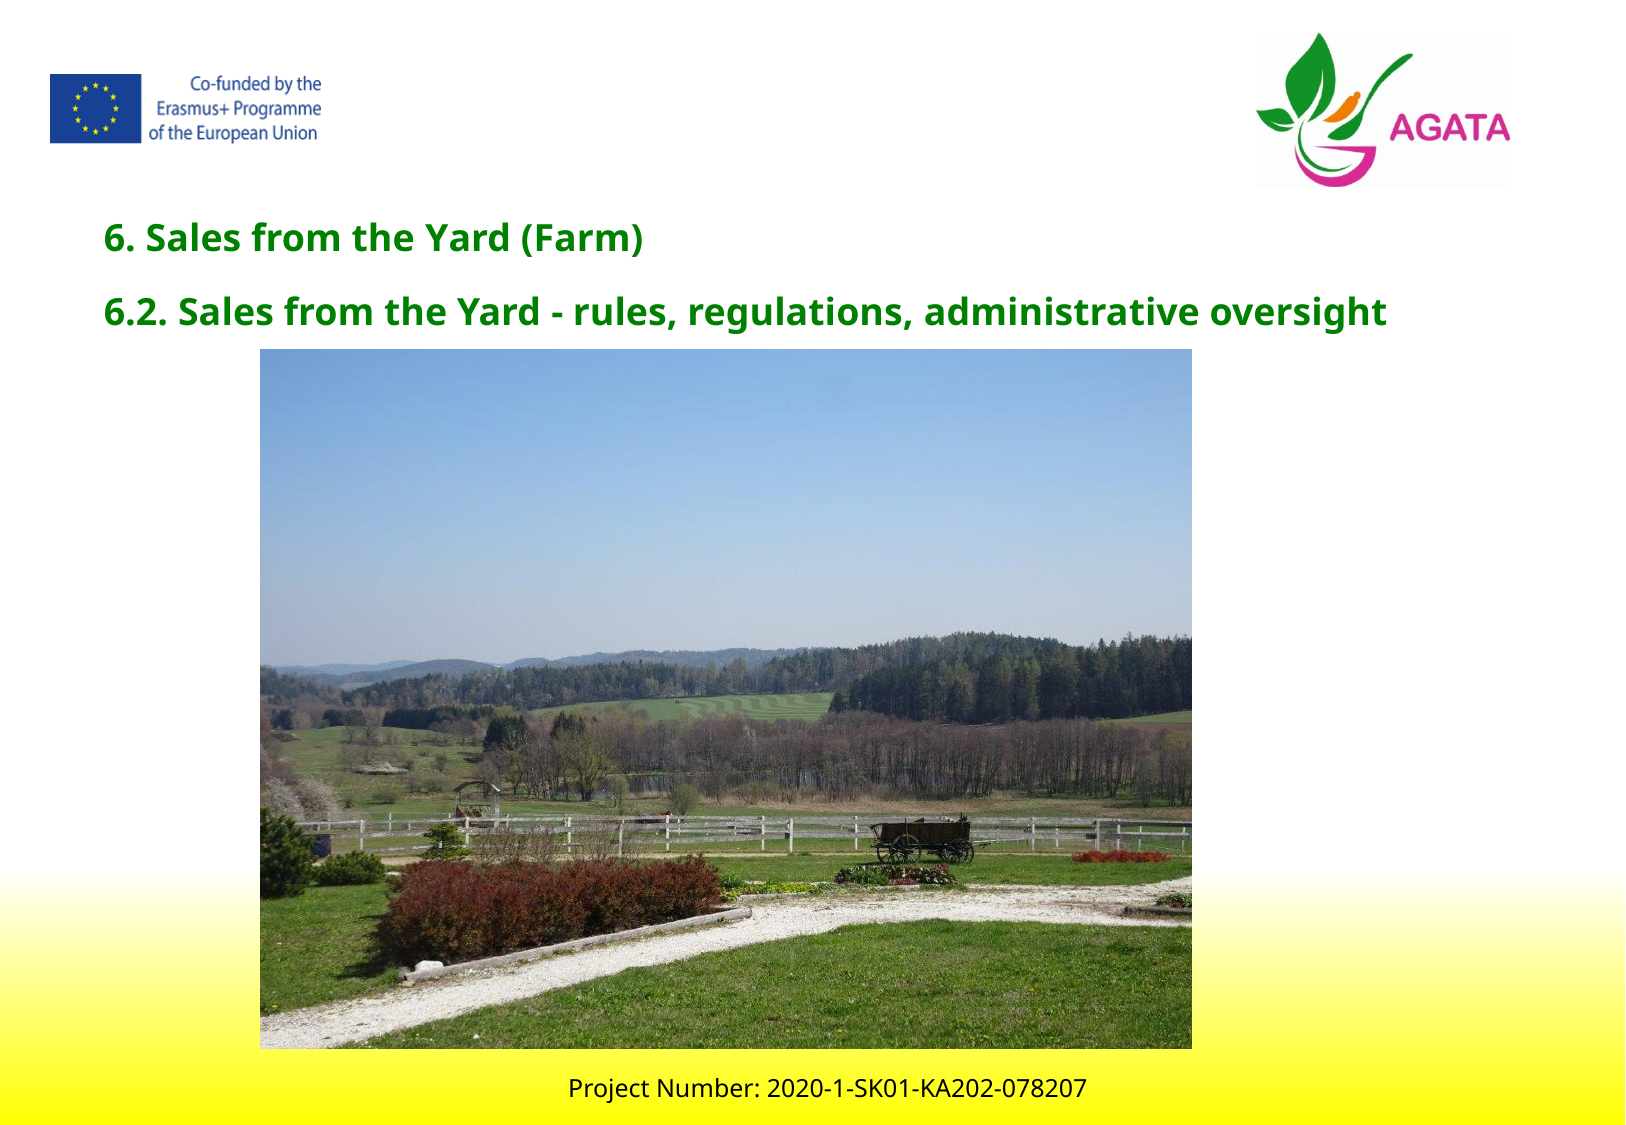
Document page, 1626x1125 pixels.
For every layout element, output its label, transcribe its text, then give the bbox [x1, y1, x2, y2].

list 6. Sales from the Yard (Farm) [89, 206, 1536, 266]
list 6.2. Sales from the Yard - rules, regulations, administrative oversight [89, 280, 1536, 340]
picture [50, 74, 352, 144]
picture [1256, 32, 1510, 187]
picture [259, 349, 1192, 1049]
